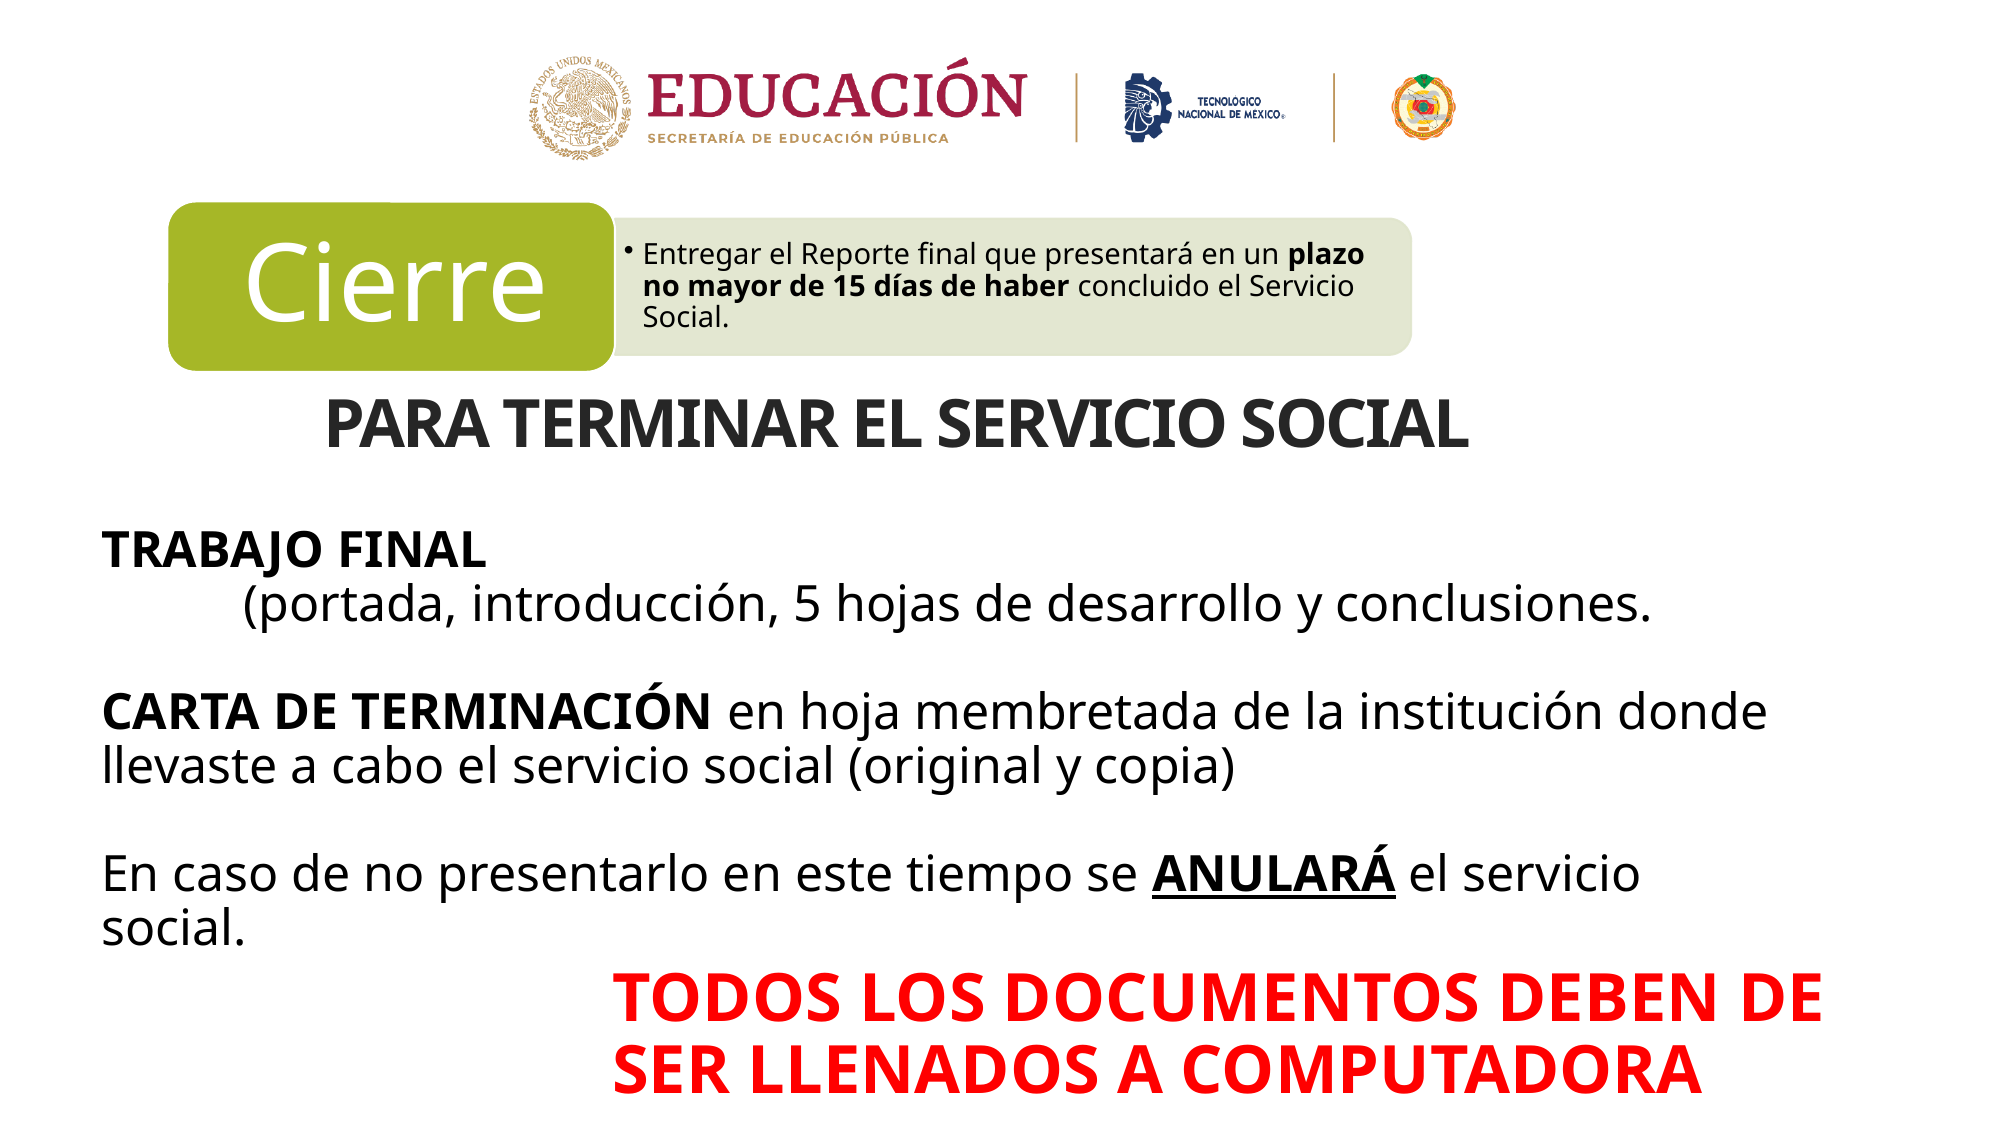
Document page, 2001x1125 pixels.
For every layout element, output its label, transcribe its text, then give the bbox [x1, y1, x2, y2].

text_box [166, 201, 1412, 373]
text_box TODOS LOS DOCUMENTOS DEBEN DE SER LLENADOS A COMPUTADORA [597, 946, 1898, 1125]
title PARA TERMINAR EL SERVICIO SOCIAL [308, 371, 2000, 483]
text_box TRABAJO FINAL (portada, introducción, 5 hojas de desarrollo y conclusiones. CARTA DE TERMINACIÓN en hoja membretada de la institución donde llevaste a cabo el servicio social (original y copia) En caso de no presentarlo en este tiempo se ANULARÁ el servicio social. [86, 425, 1812, 1109]
picture [491, 29, 1492, 179]
